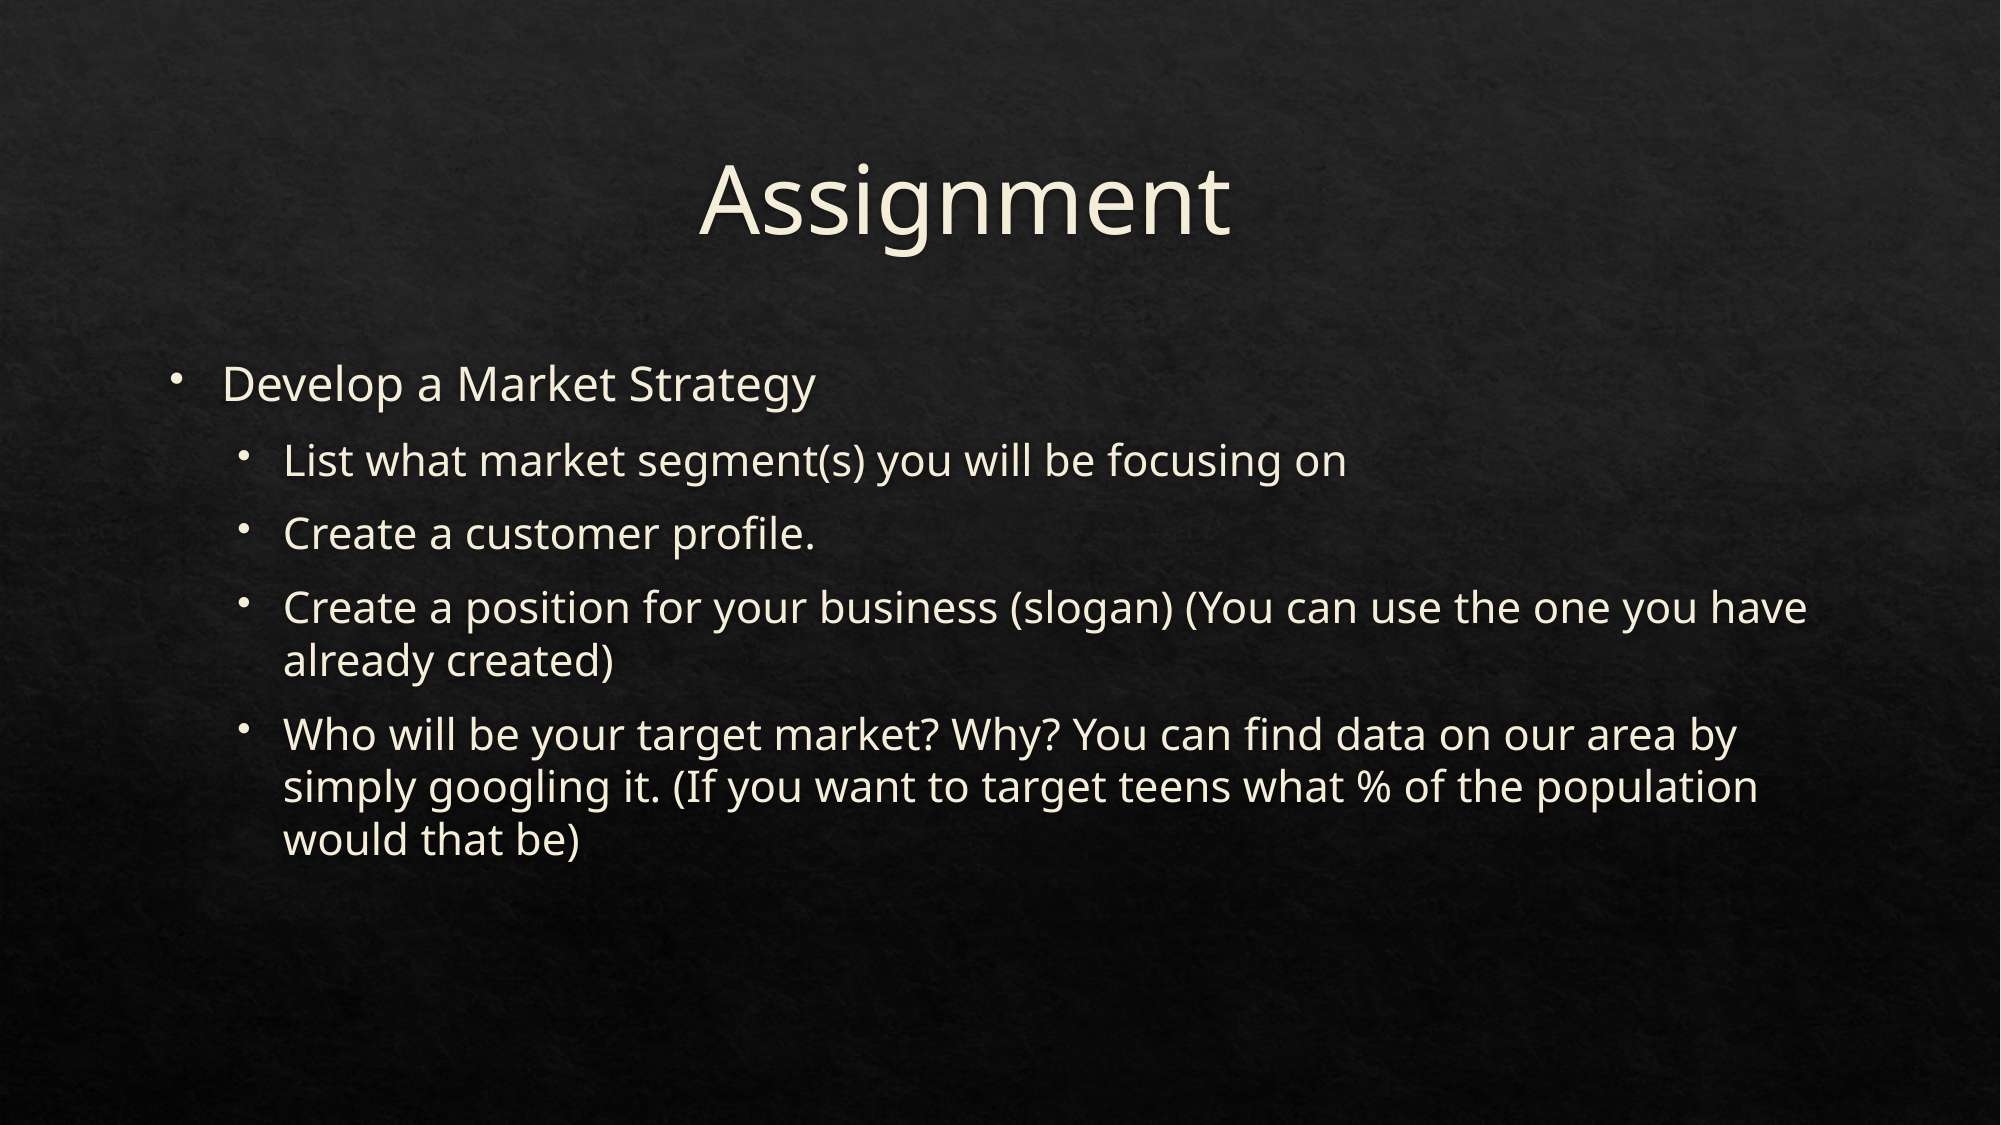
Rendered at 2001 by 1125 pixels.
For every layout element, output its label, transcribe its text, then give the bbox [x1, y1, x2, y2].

title Assignment [149, 99, 1849, 307]
list Develop a Market Strategy List what market segment(s) you will be focusing on Create a customer profile. Create a position for your business (slogan) (You can use the one you have already created) Who will be your target market? Why? You can find data on our area by simply googling it. (If you want to target teens what % of the population would that be) [149, 340, 1849, 950]
